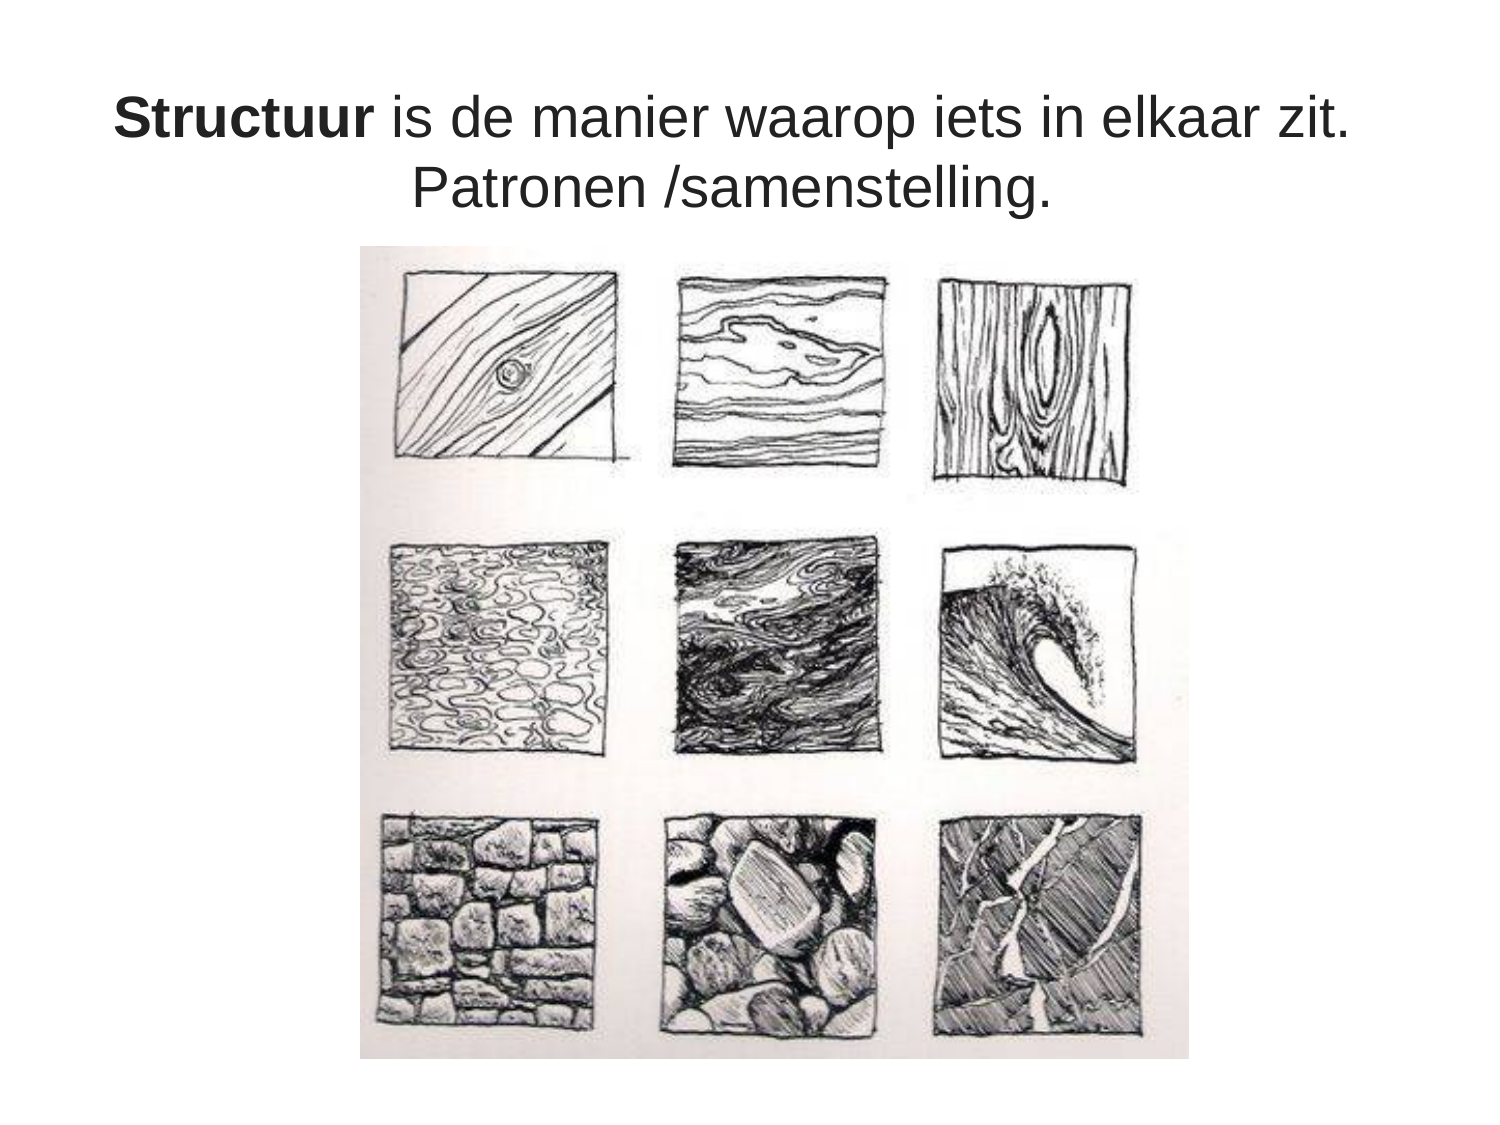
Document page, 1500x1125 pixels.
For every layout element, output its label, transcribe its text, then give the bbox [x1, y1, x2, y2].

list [359, 246, 1189, 1059]
title Structuur is de manier waarop iets in elkaar zit. Patronen /samenstelling. [41, 66, 1425, 233]
